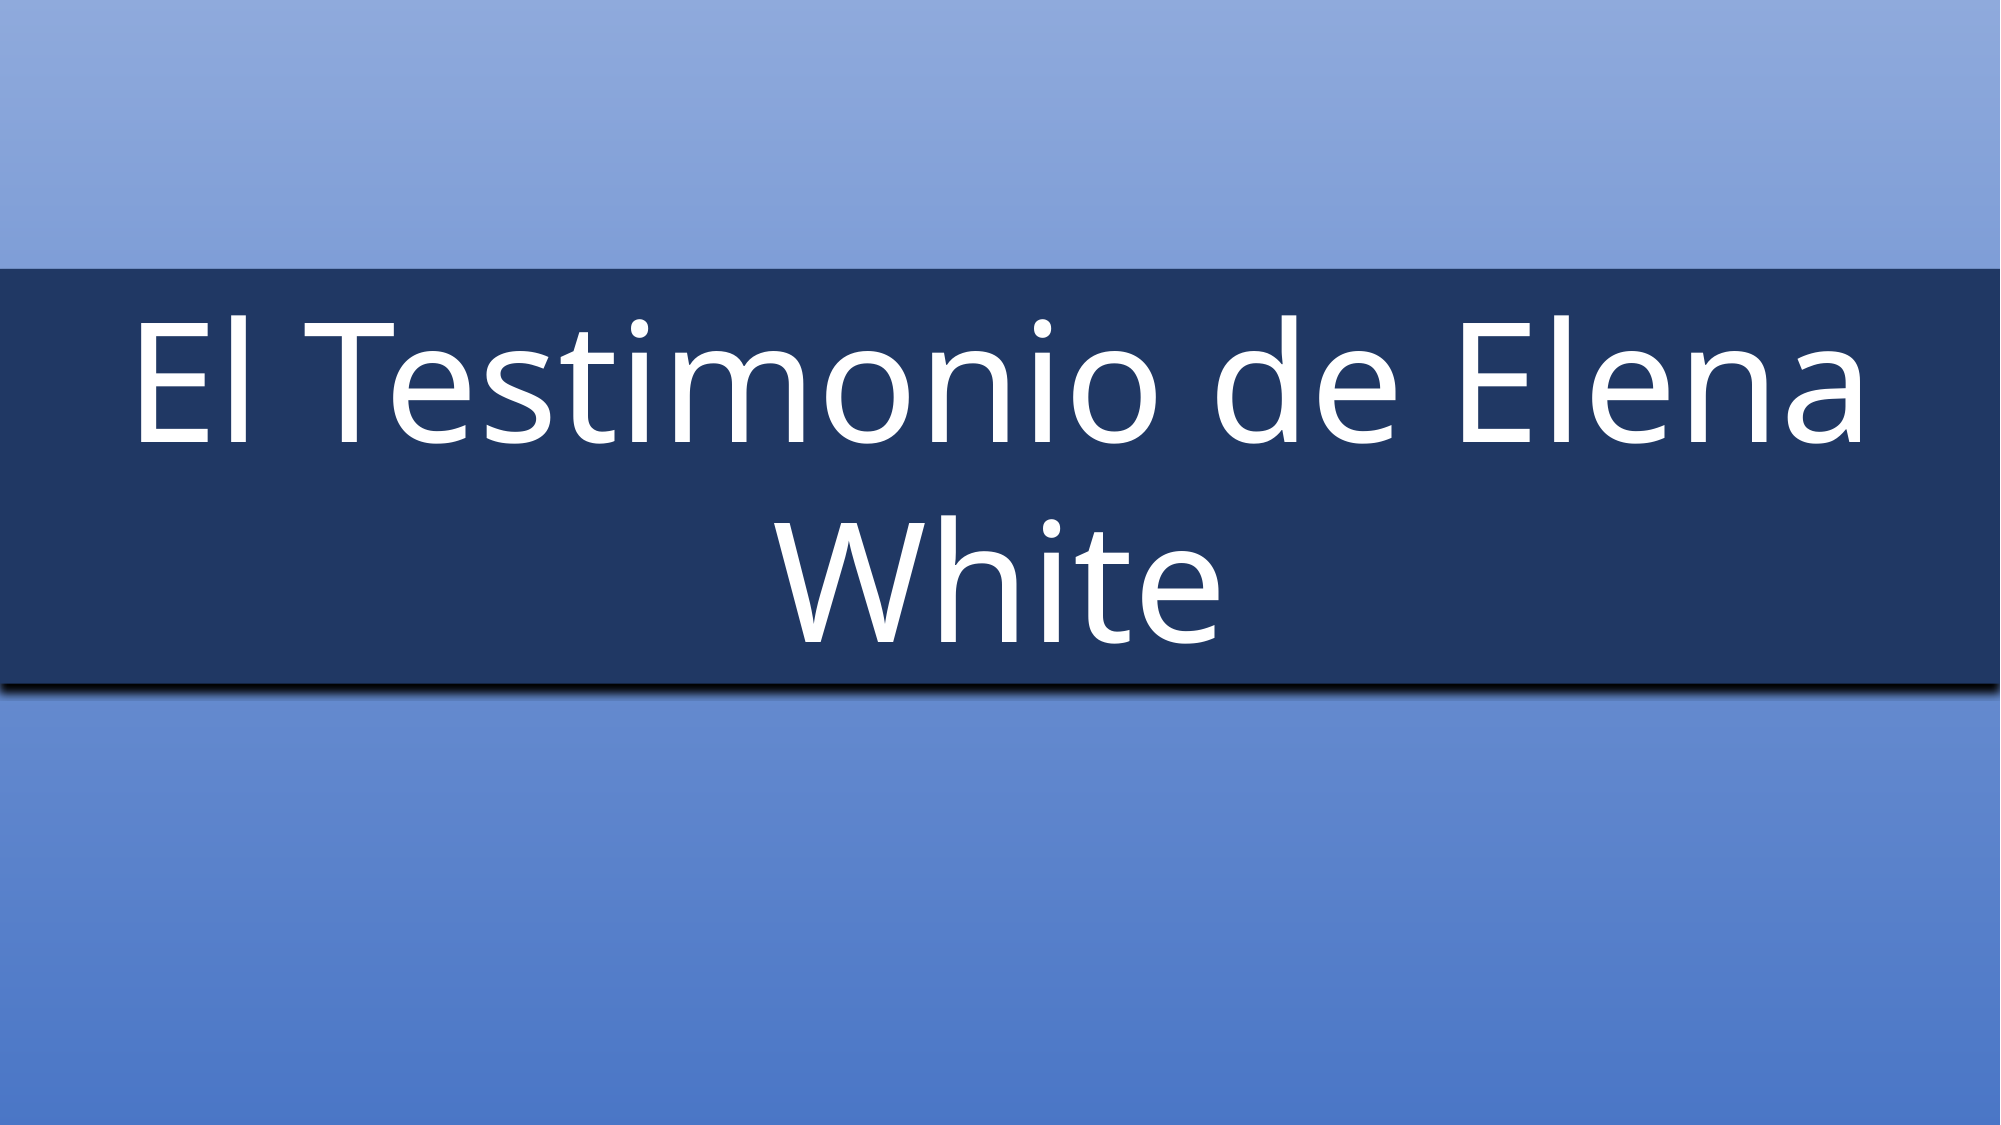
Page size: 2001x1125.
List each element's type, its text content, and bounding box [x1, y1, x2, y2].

text_box El Testimonio de Elena White [0, 268, 2000, 684]
